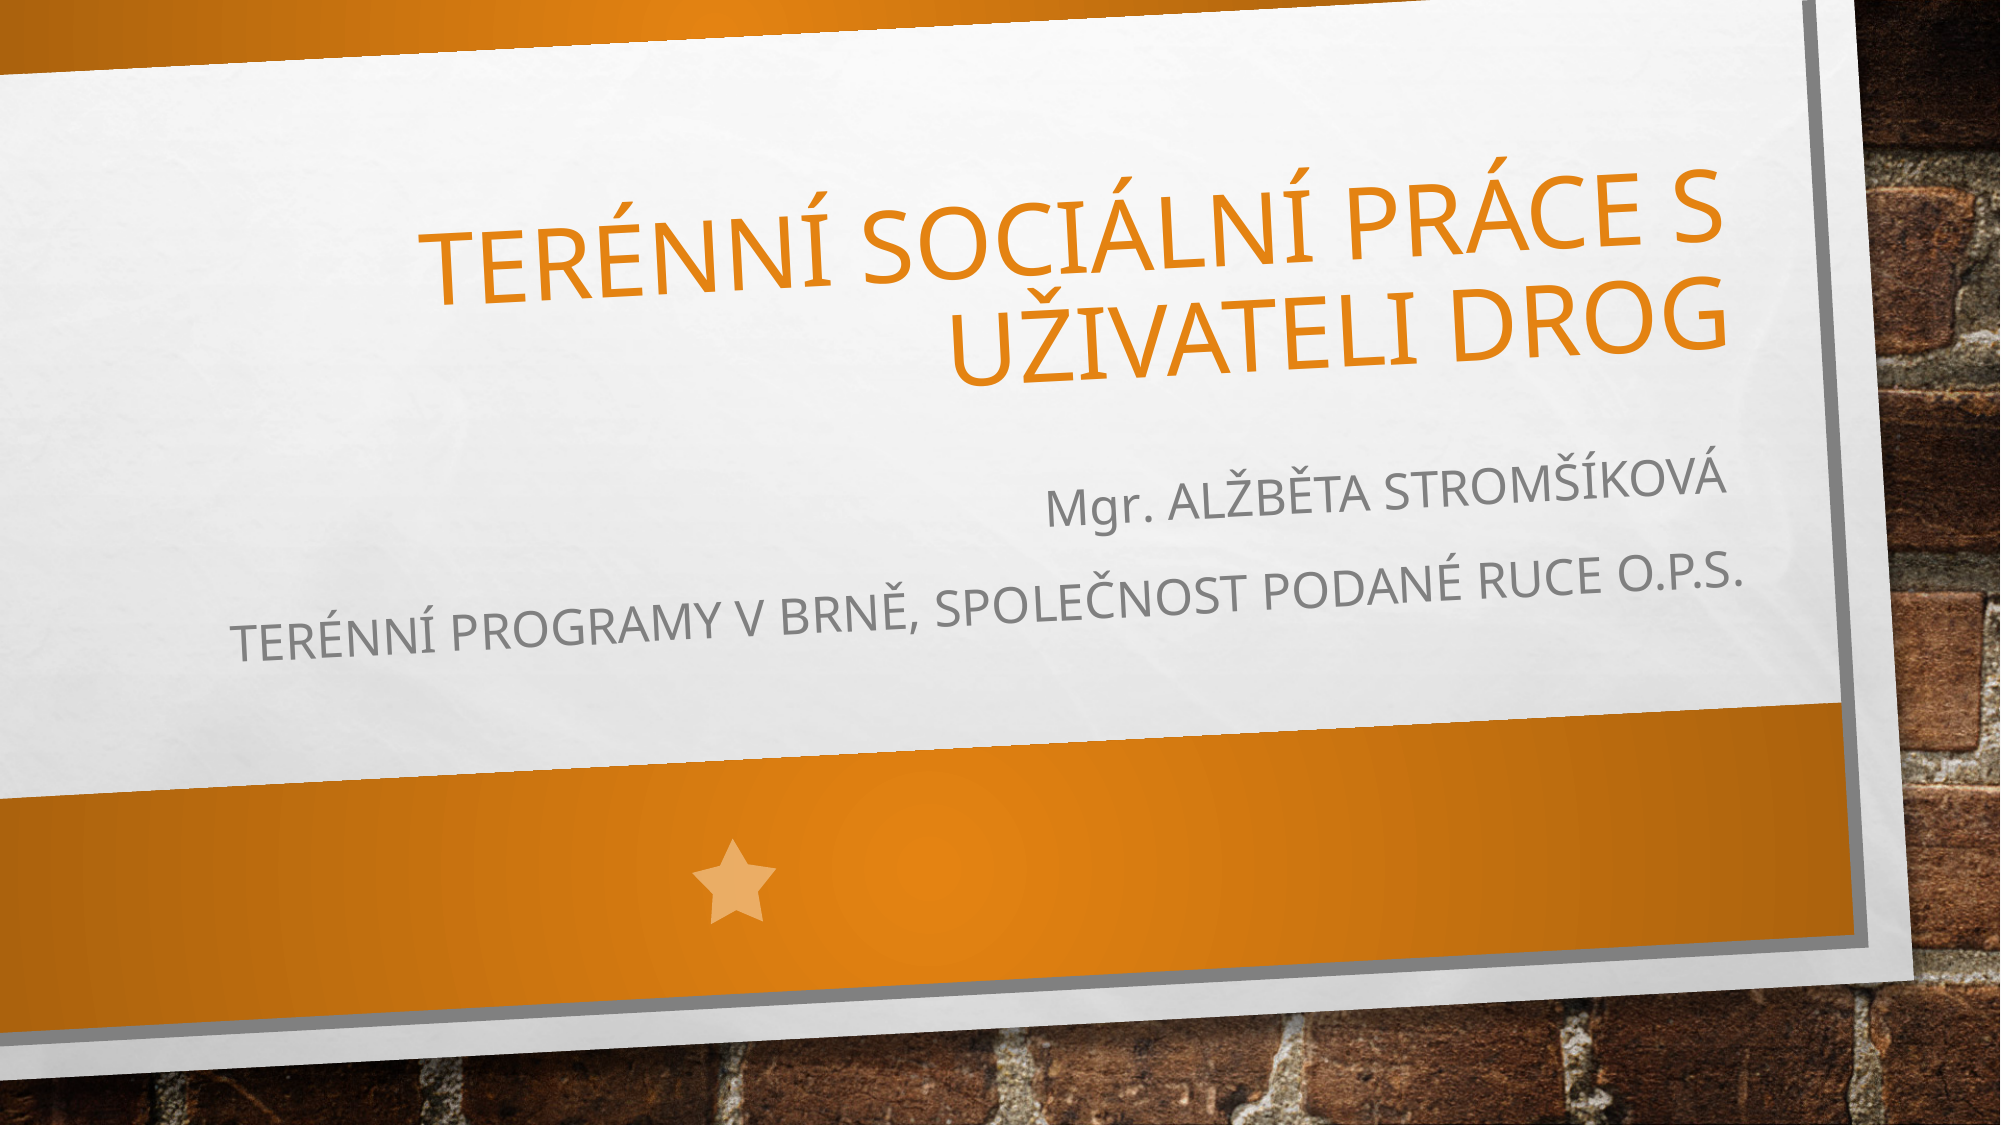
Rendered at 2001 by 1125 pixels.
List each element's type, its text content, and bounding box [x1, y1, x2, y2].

title Terénní sociální práce s uživateli drog [14, 67, 1750, 465]
subtitle Mgr. Alžběta Stromšíková Terénní programy v Brně, společnost podané ruce o.p.s. [49, 420, 1761, 680]
picture [0, 0, 2000, 1125]
